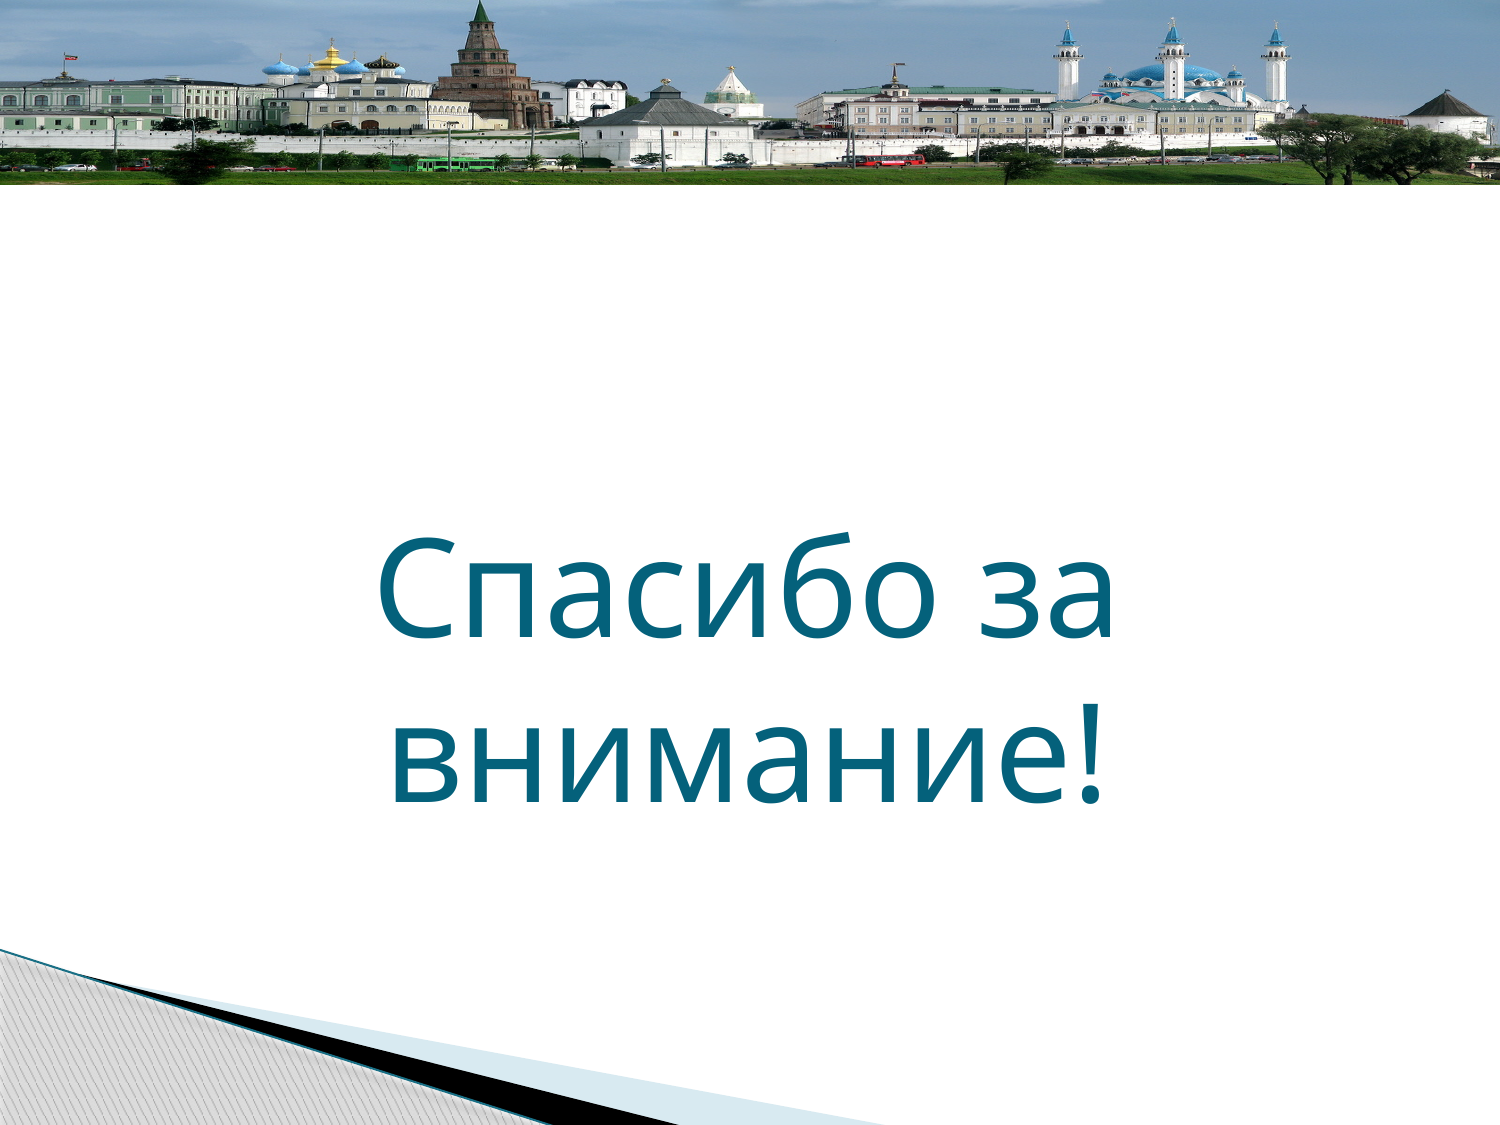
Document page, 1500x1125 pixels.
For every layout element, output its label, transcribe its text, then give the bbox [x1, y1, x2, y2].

text_box Спасибо за внимание! [32, 302, 1462, 838]
picture [0, 0, 1500, 185]
